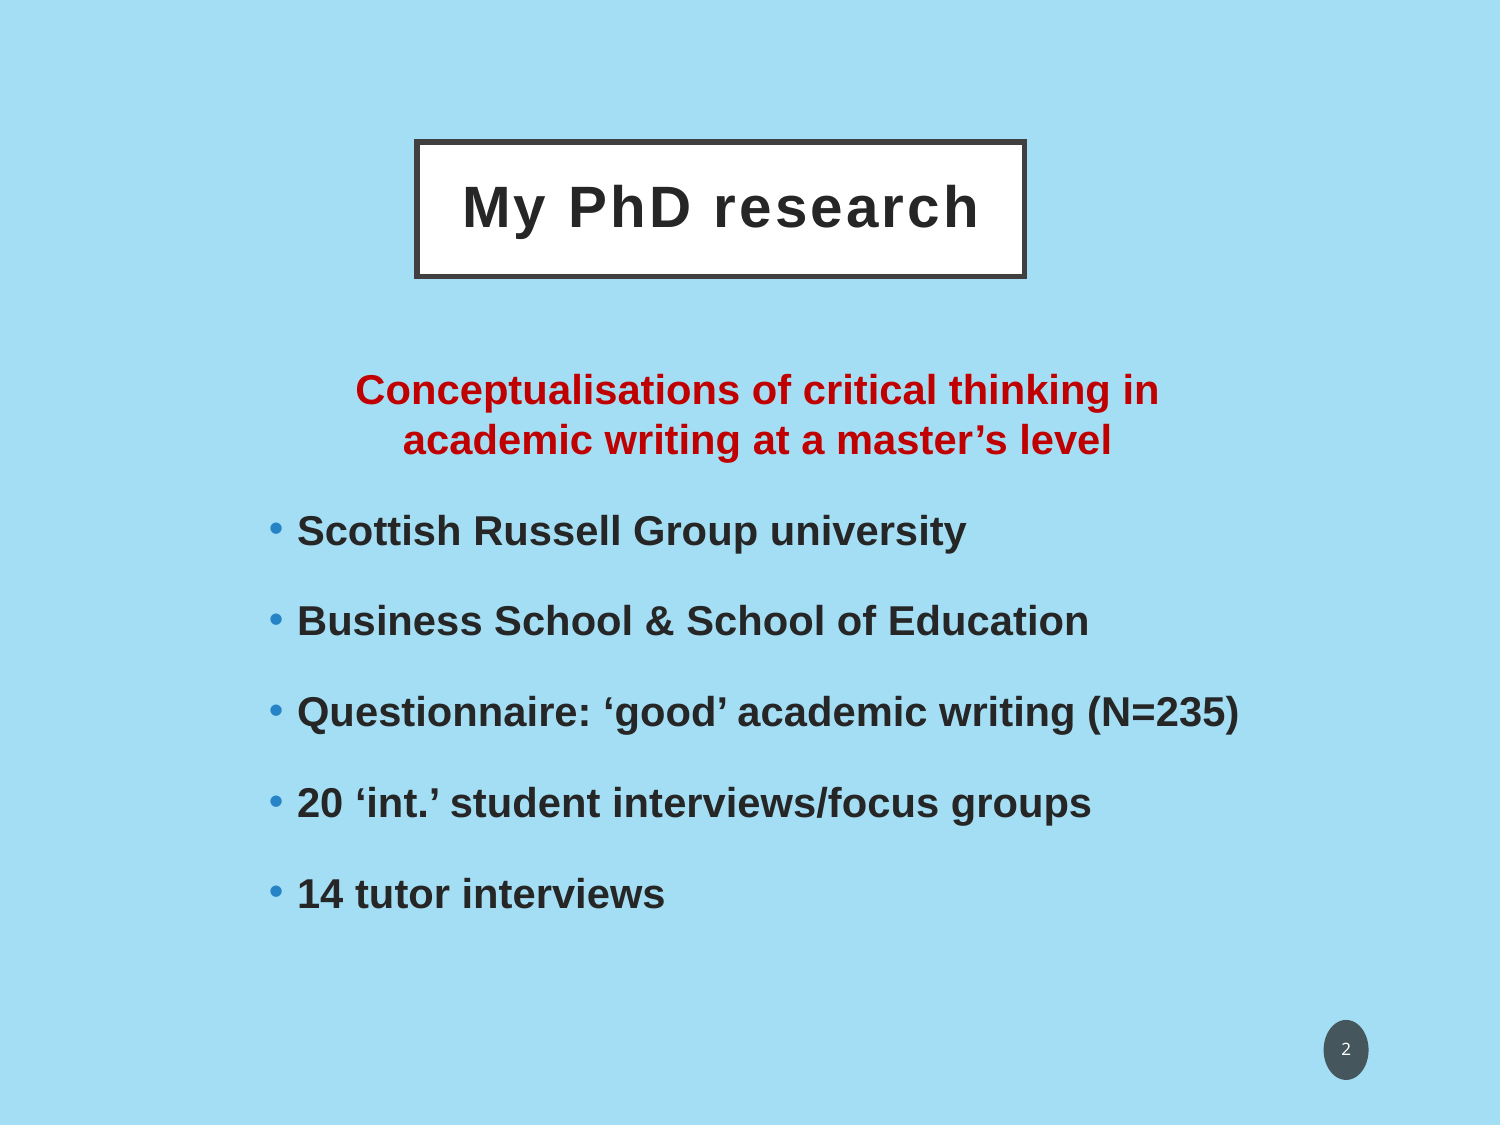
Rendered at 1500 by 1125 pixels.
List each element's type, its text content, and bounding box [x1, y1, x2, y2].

list Conceptualisations of critical thinking in academic writing at a master’s level Scottish Russell Group university Business School & School of Education Questionnaire: ‘good’ academic writing (N=235) 20 ‘int.’ student interviews/focus groups 14 tutor interviews [253, 354, 1262, 1020]
slide_number 2 [1323, 1019, 1369, 1080]
title My PhD research [414, 139, 1027, 279]
